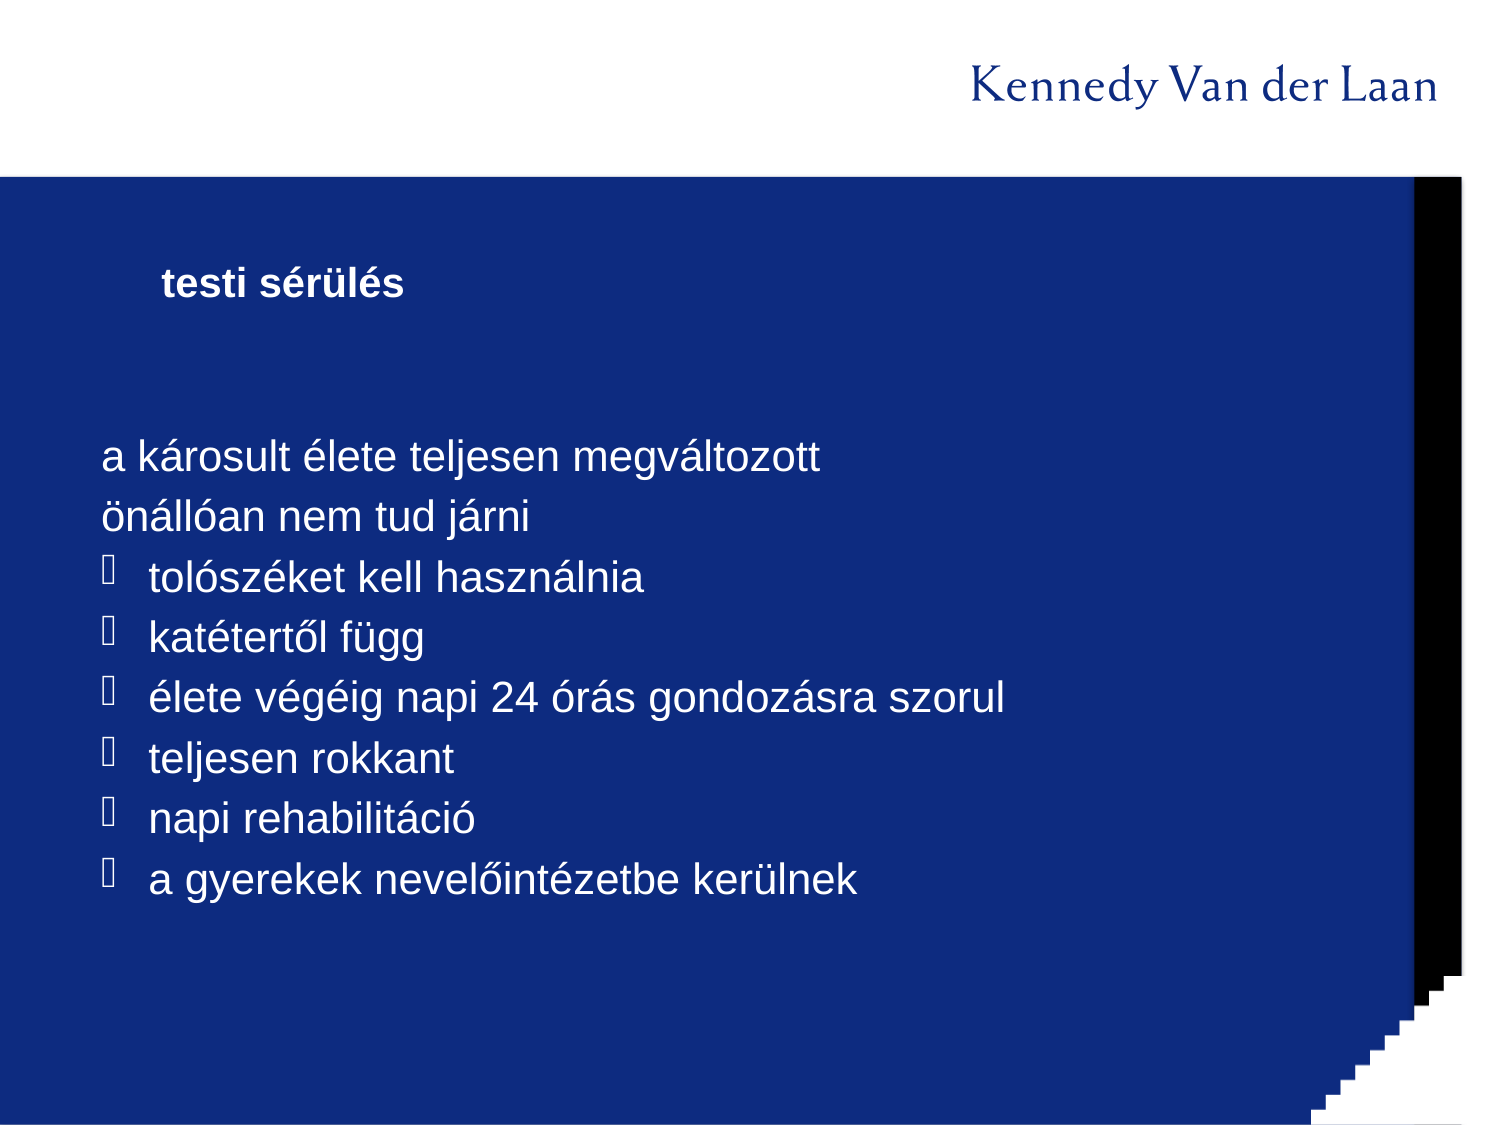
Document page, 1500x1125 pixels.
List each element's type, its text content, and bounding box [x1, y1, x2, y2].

picture [1311, 976, 1500, 1125]
title testi sérülés [150, 198, 1352, 307]
list a károsult élete teljesen megváltozott önállóan nem tud járni tolószéket kell használnia katétertől függ élete végéig napi 24 órás gondozásra szorul teljesen rokkant napi rehabilitáció a gyerekek nevelőintézetbe kerülnek [101, 363, 1352, 1046]
picture [954, 41, 1452, 127]
